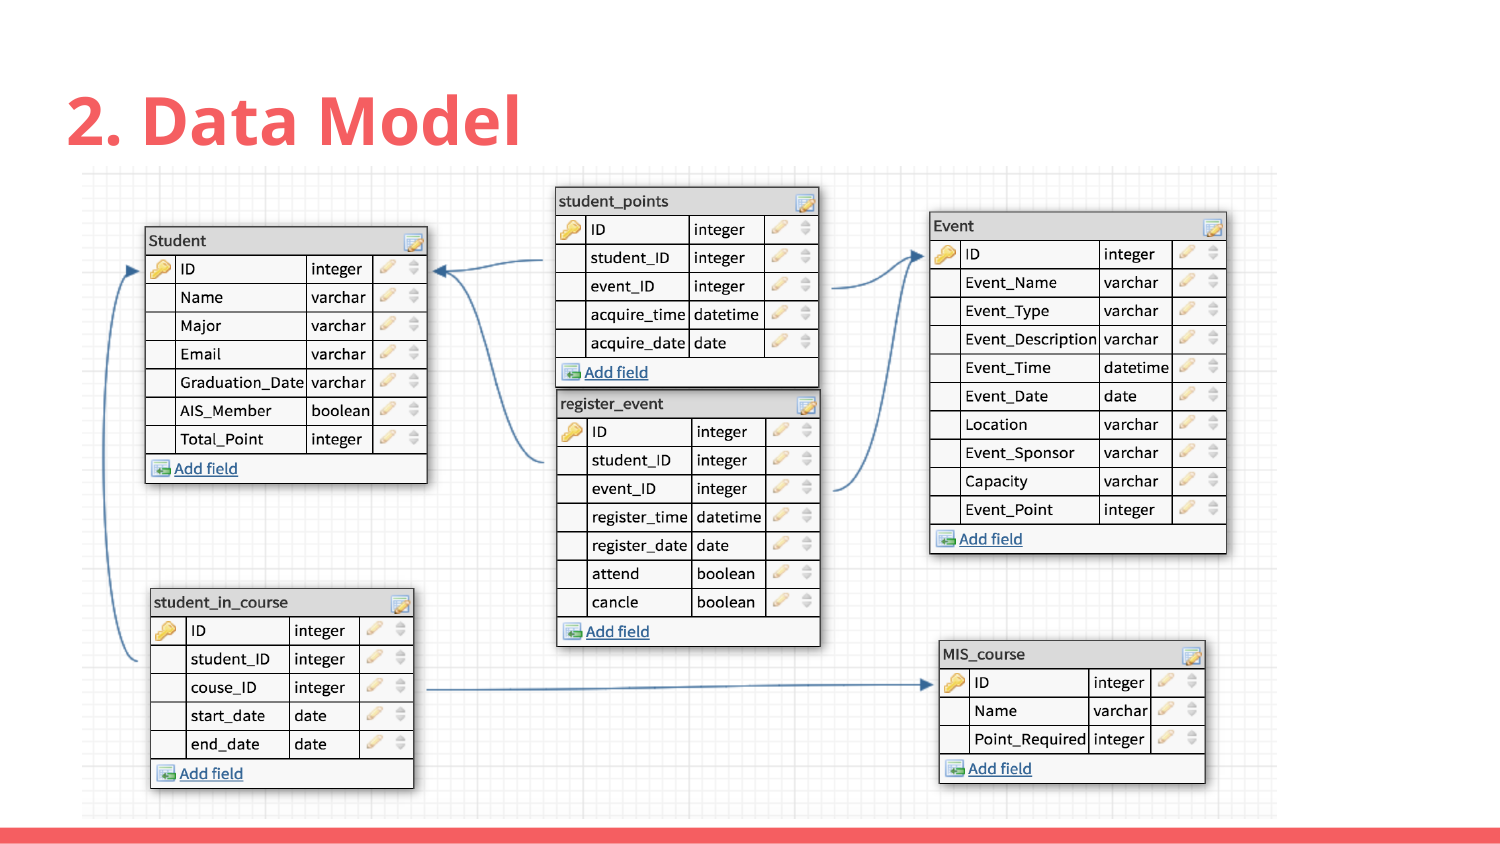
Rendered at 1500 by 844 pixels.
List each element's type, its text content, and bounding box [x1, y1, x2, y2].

title 2. Data Model [51, 64, 1449, 167]
picture [82, 166, 1277, 819]
